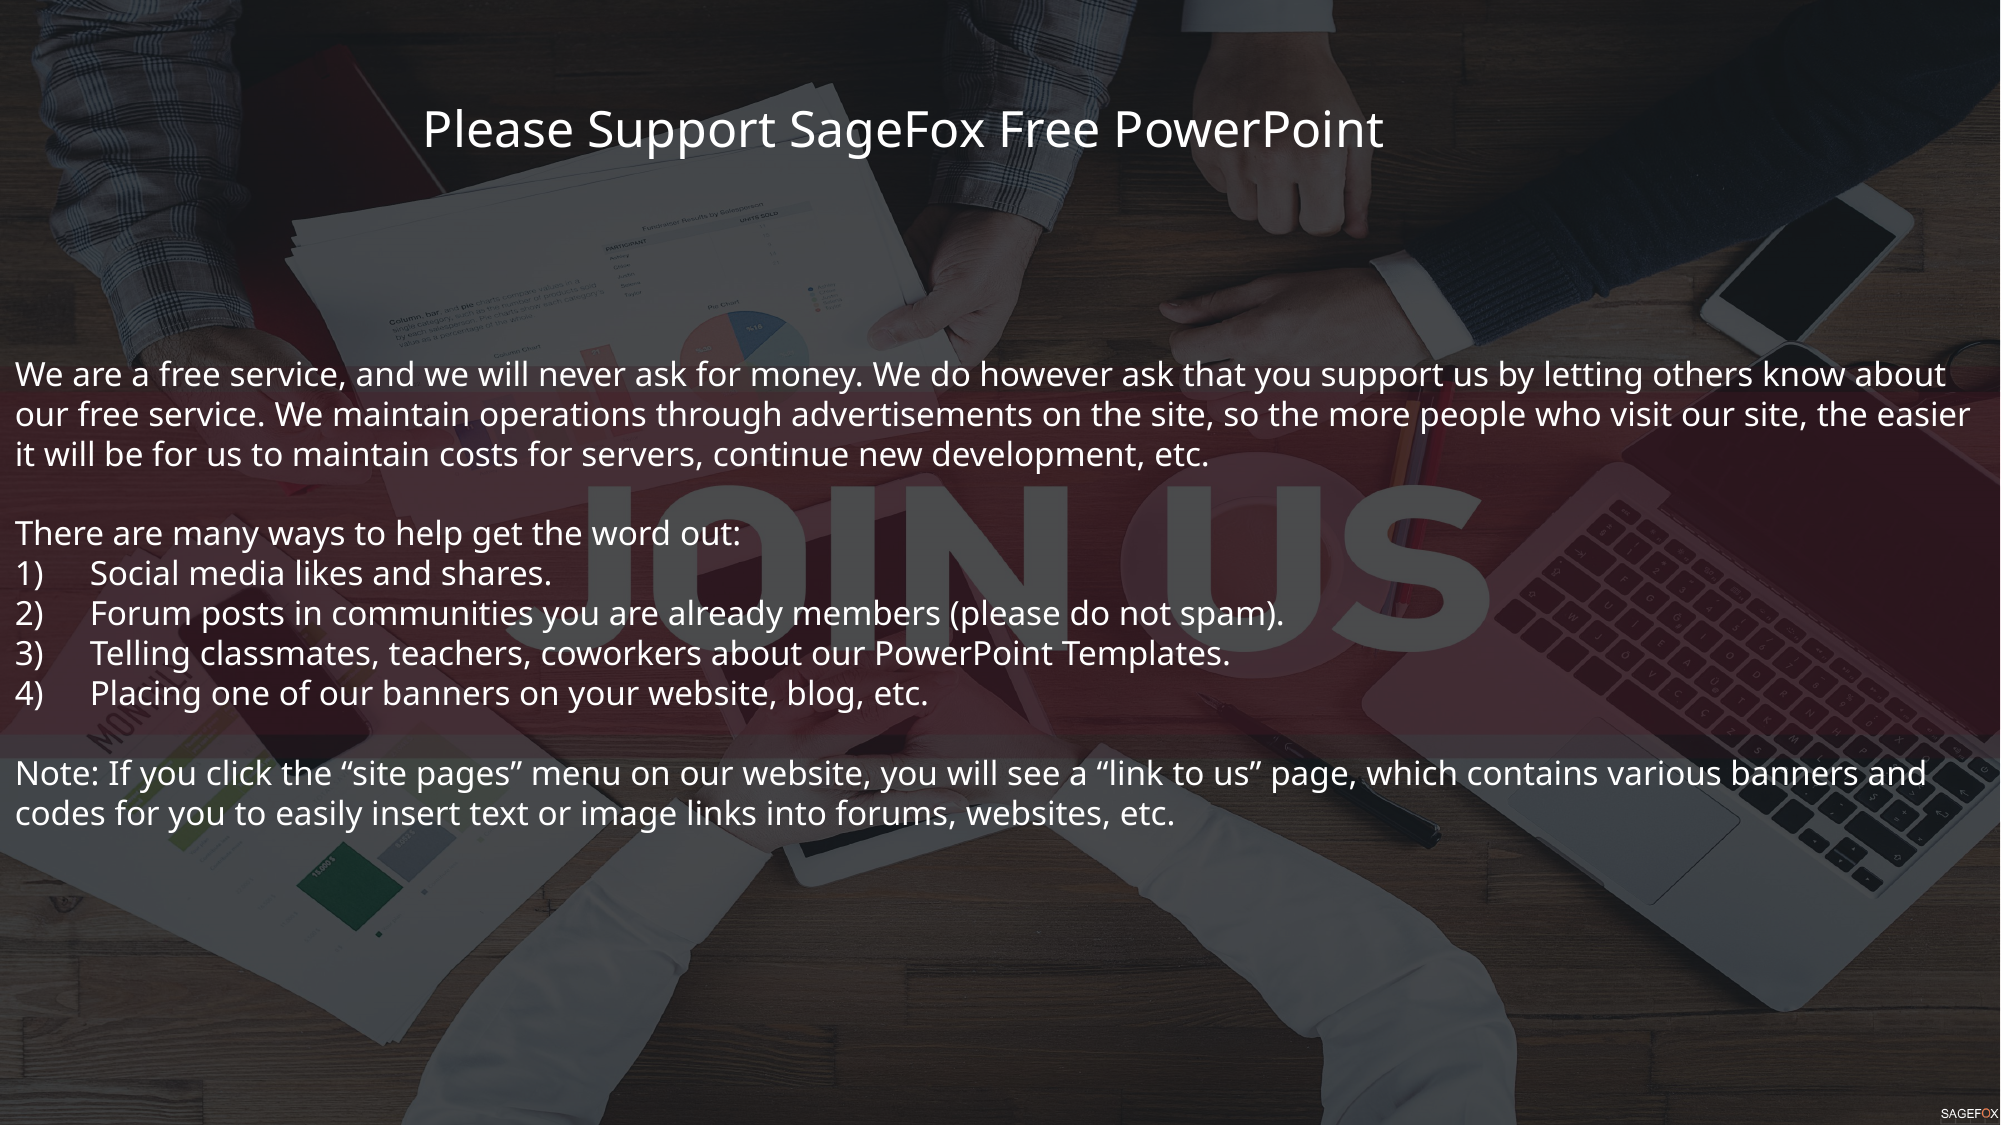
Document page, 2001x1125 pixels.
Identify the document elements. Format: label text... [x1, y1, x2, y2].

text_box We are a free service, and we will never ask for money. We do however ask that you support us by letting others know about our free service. We maintain operations through advertisements on the site, so the more people who visit our site, the easier it will be for us to maintain costs for servers, continue new development, etc. There are many ways to help get the word out: Social media likes and shares. Forum posts in communities you are already members (please do not spam). Telling classmates, teachers, coworkers about our PowerPoint Templates. Placing one of our banners on your website, blog, etc. Note: If you click the “site pages” menu on our website, you will see a “link to us” page, which contains various banners and codes for you to easily insert text or image links into forums, websites, etc. [0, 0, 2000, 1125]
title Please Support SageFox Free PowerPoint [363, 72, 1444, 190]
